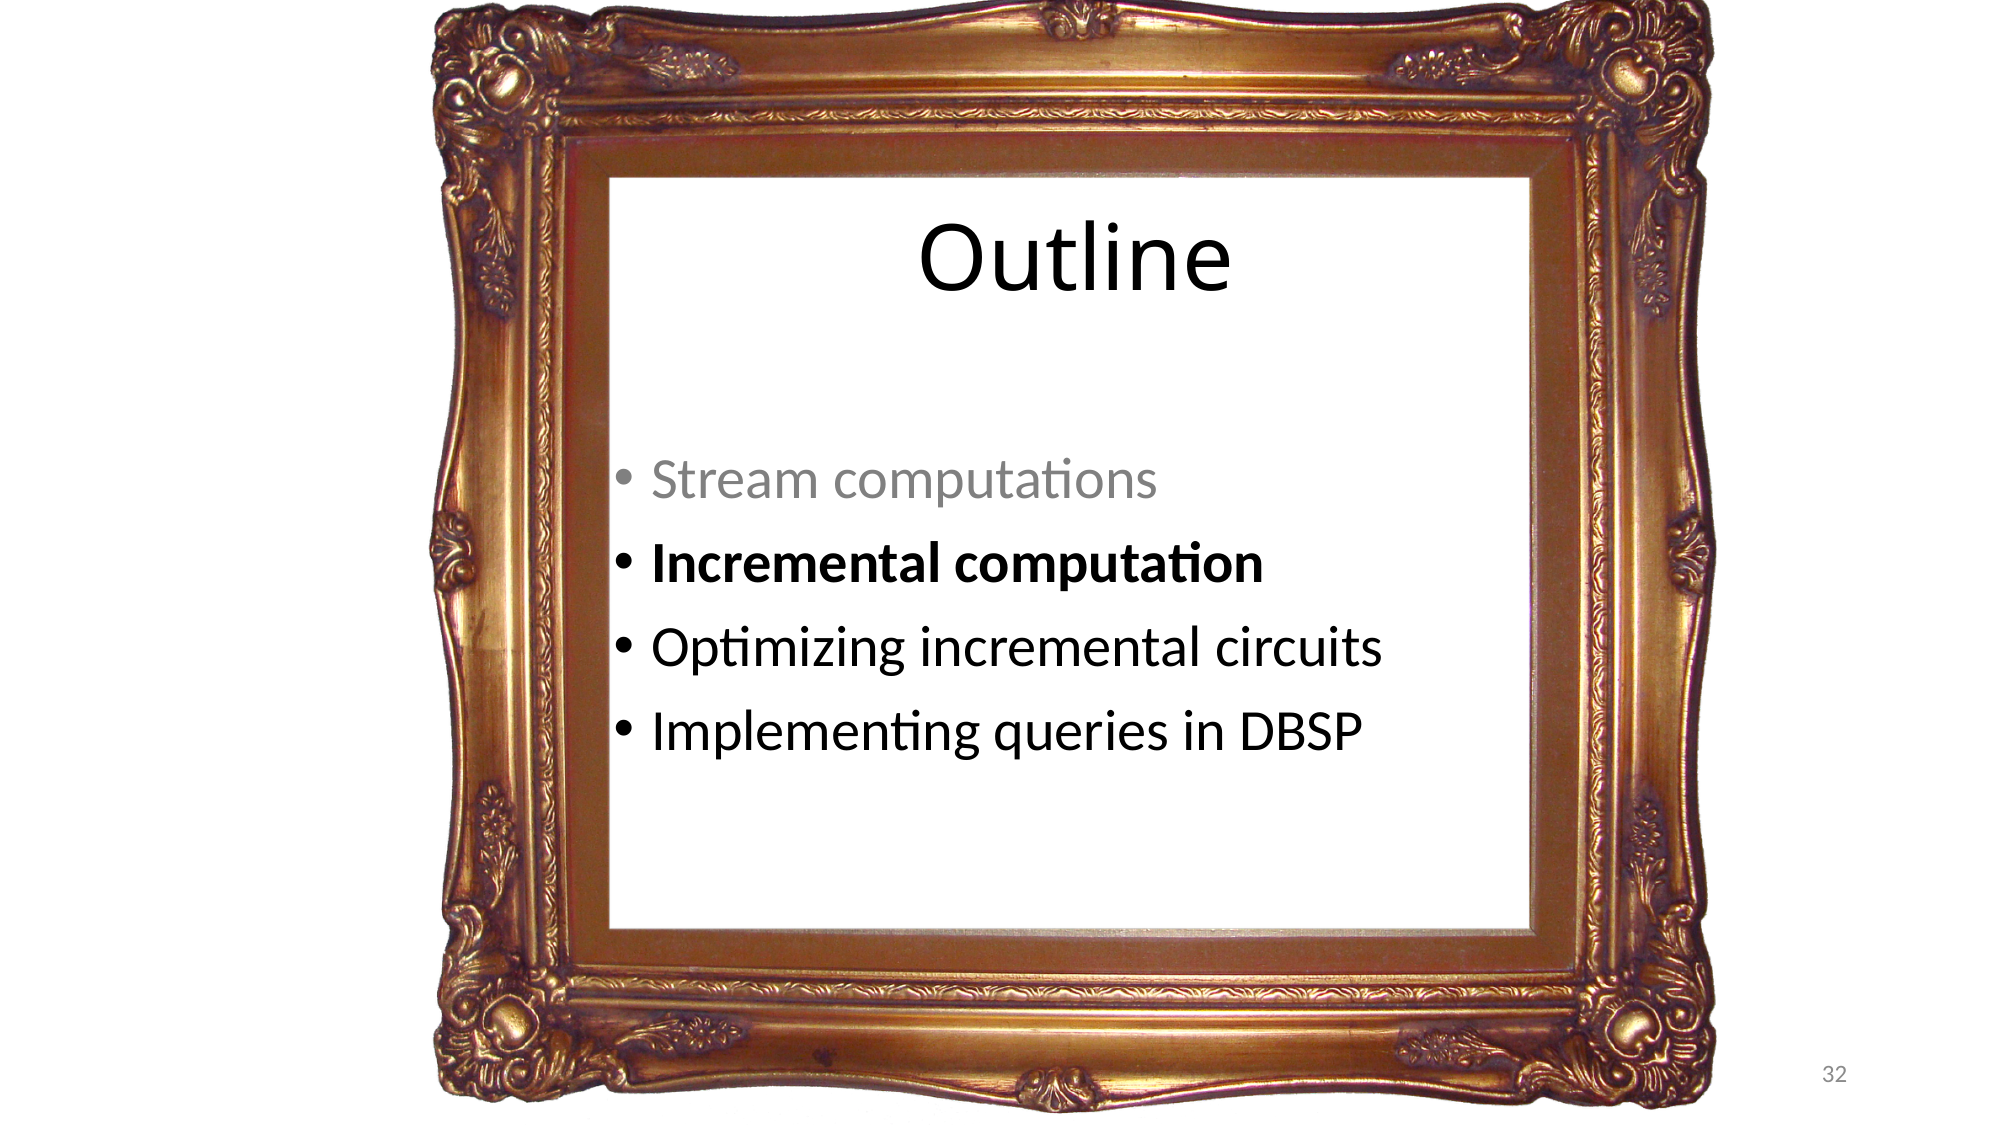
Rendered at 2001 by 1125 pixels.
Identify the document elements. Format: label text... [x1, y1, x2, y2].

picture [424, 0, 1715, 1125]
slide_number 32 [1798, 1042, 1863, 1103]
